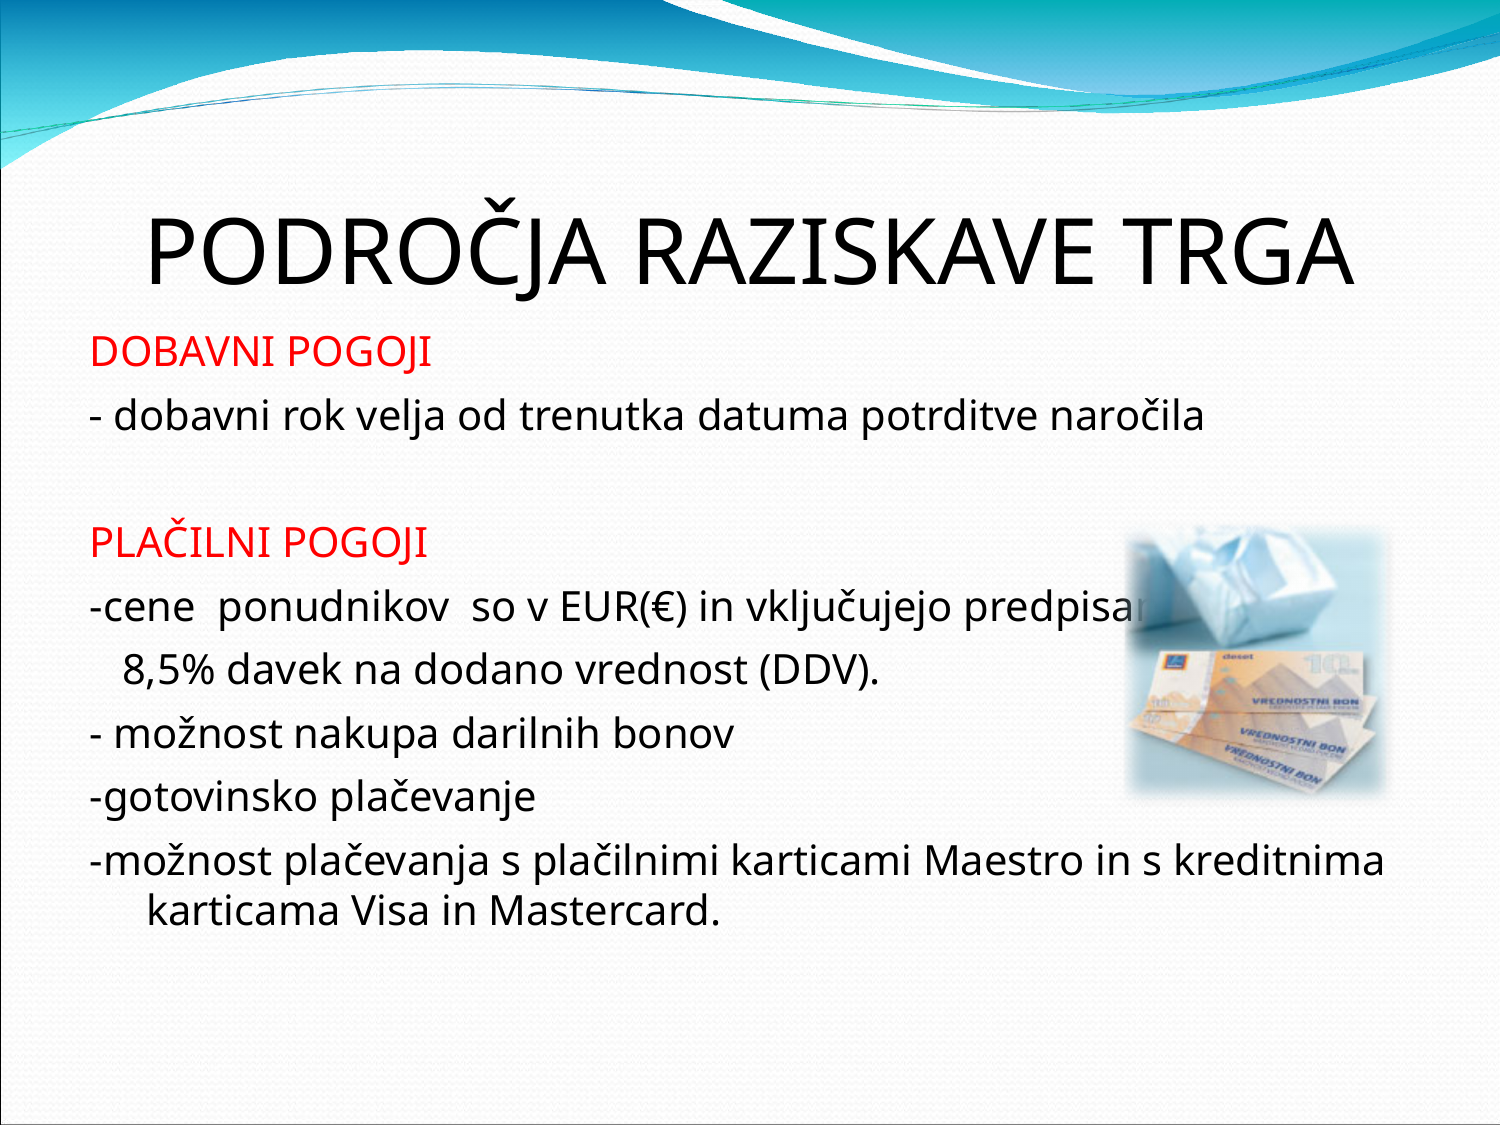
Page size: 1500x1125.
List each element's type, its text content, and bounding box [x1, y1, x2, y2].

title PODROČJA RAZISKAVE TRGA [75, 45, 1425, 303]
picture [0, 0, 1500, 1125]
list DOBAVNI POGOJI - dobavni rok velja od trenutka datuma potrditve naročila PLAČILNI POGOJI -cene ponudnikov so v EUR(€) in vključujejo predpisani 8,5% davek na dodano vrednost (DDV). - možnost nakupa darilnih bonov -gotovinsko plačevanje -možnost plačevanja s plačilnimi karticami Maestro in s kreditnima karticama Visa in Mastercard. [75, 317, 1425, 1038]
